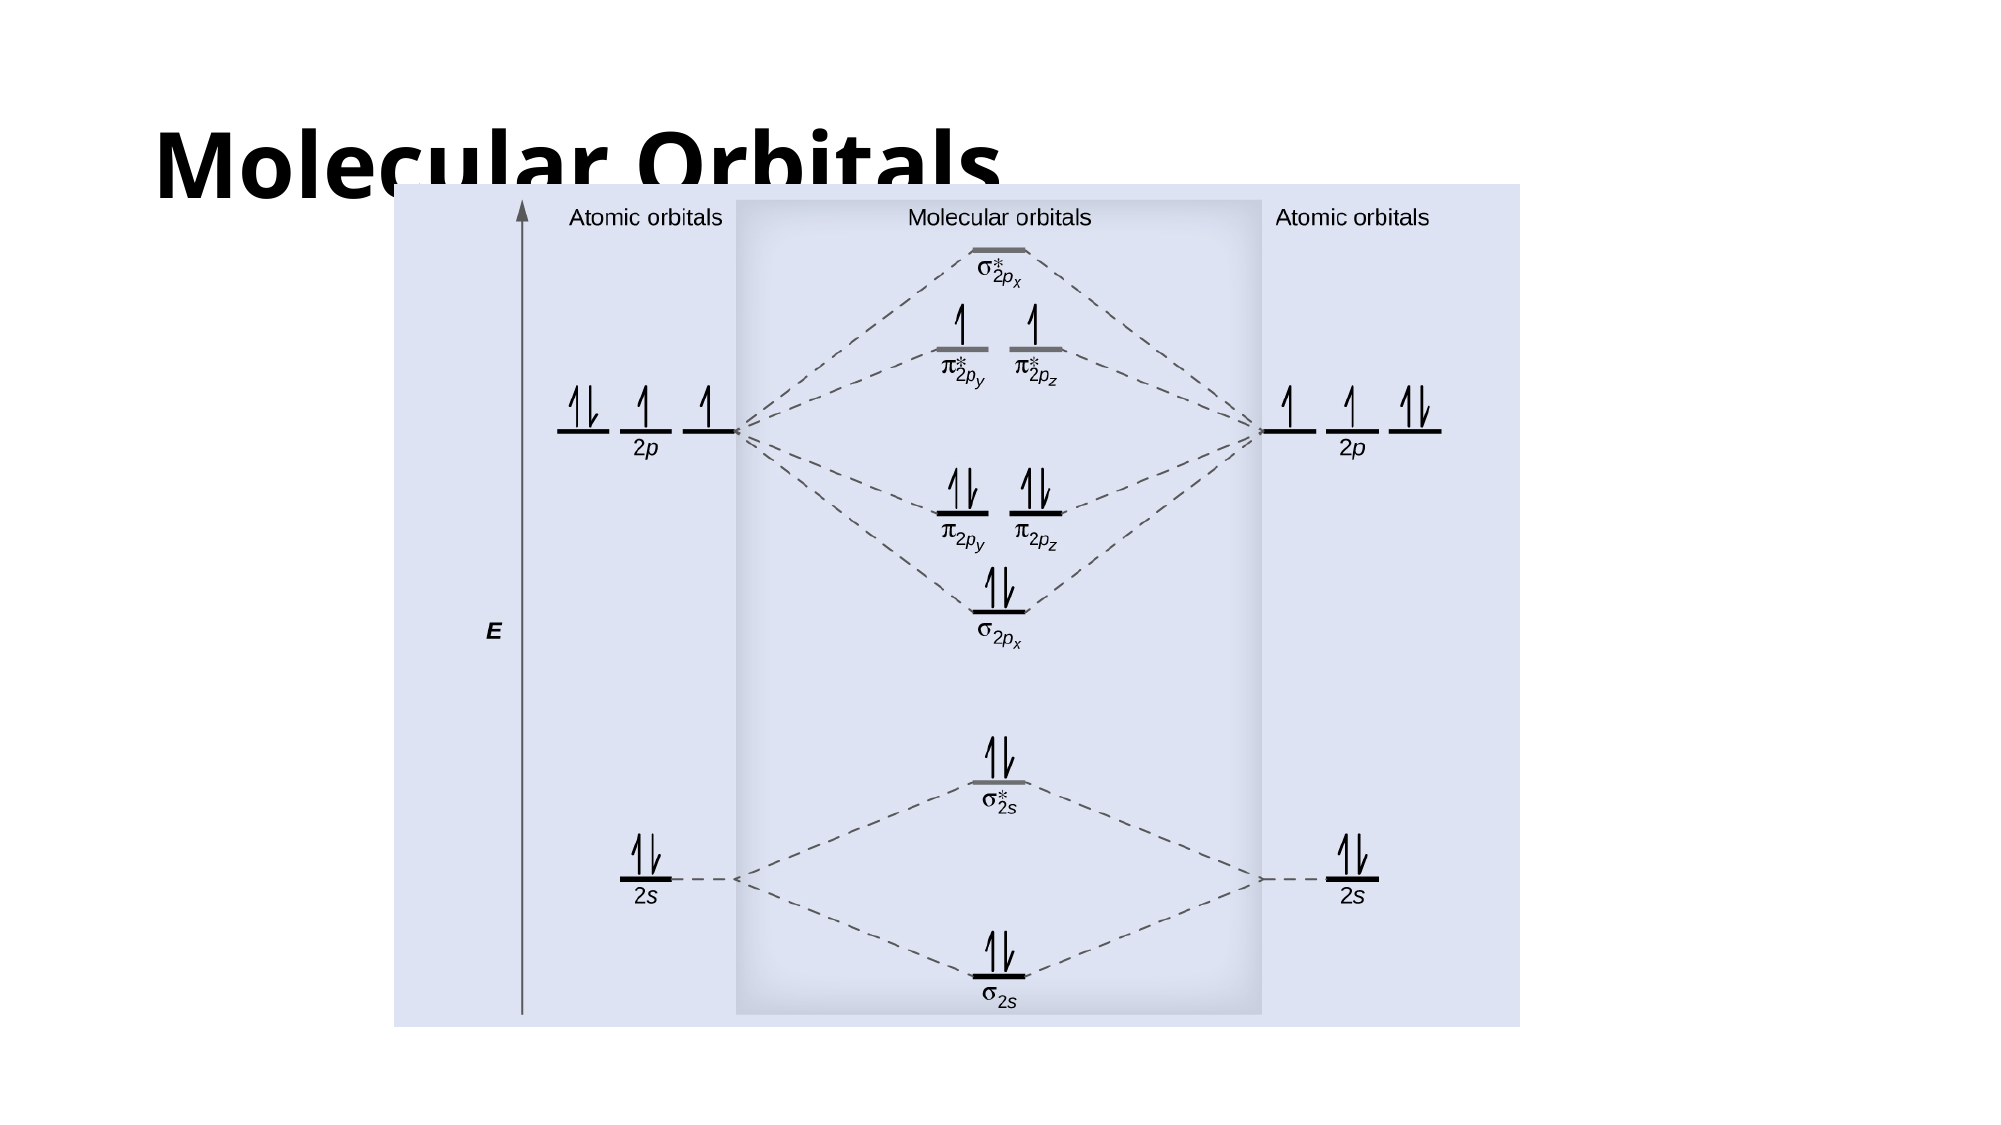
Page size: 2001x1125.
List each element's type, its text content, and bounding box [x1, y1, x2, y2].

title Molecular Orbitals [137, 59, 1863, 278]
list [394, 184, 1520, 1027]
